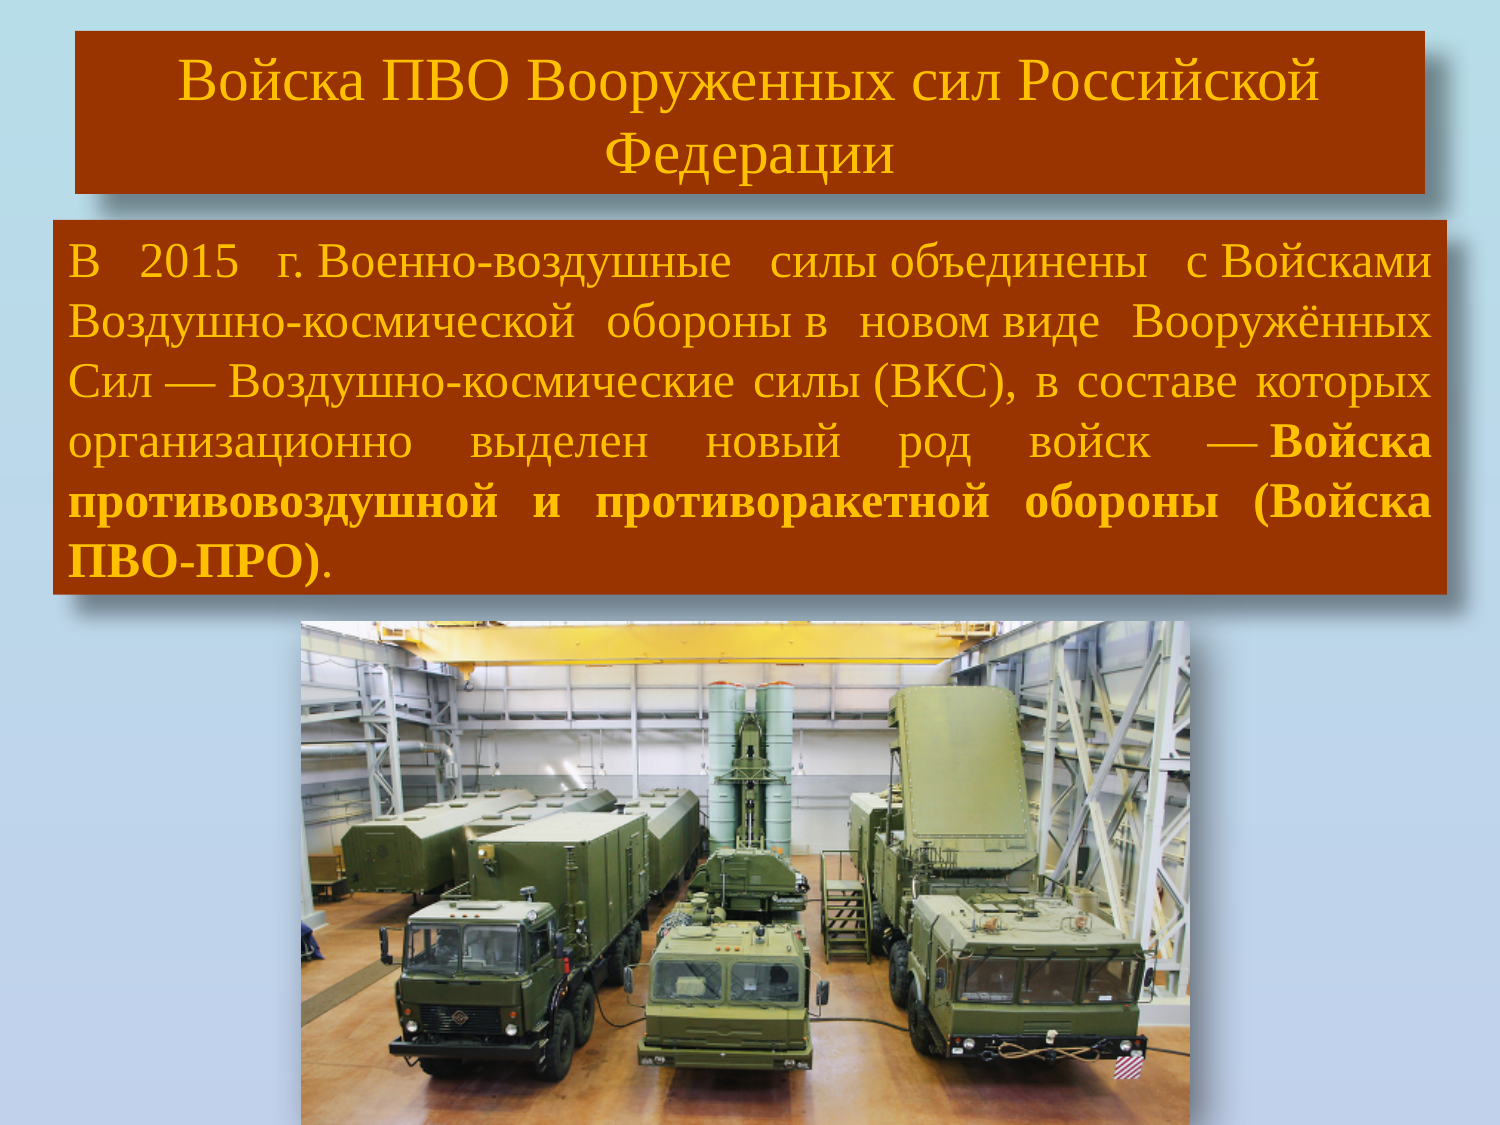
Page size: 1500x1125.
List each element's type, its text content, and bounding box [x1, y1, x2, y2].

picture [300, 621, 1190, 1125]
text_box В 2015 г. Военно-воздушные силы объединены с Войсками Воздушно-космической обороны в новом виде Вооружённых Сил — Воздушно-космические силы (ВКС), в составе которых организационно выделен новый род войск — Войска противовоздушной и противоракетной обороны (Войска ПВО-ПРО). [53, 219, 1447, 595]
title Войска ПВО Вооруженных сил Российской Федерации [75, 30, 1425, 194]
